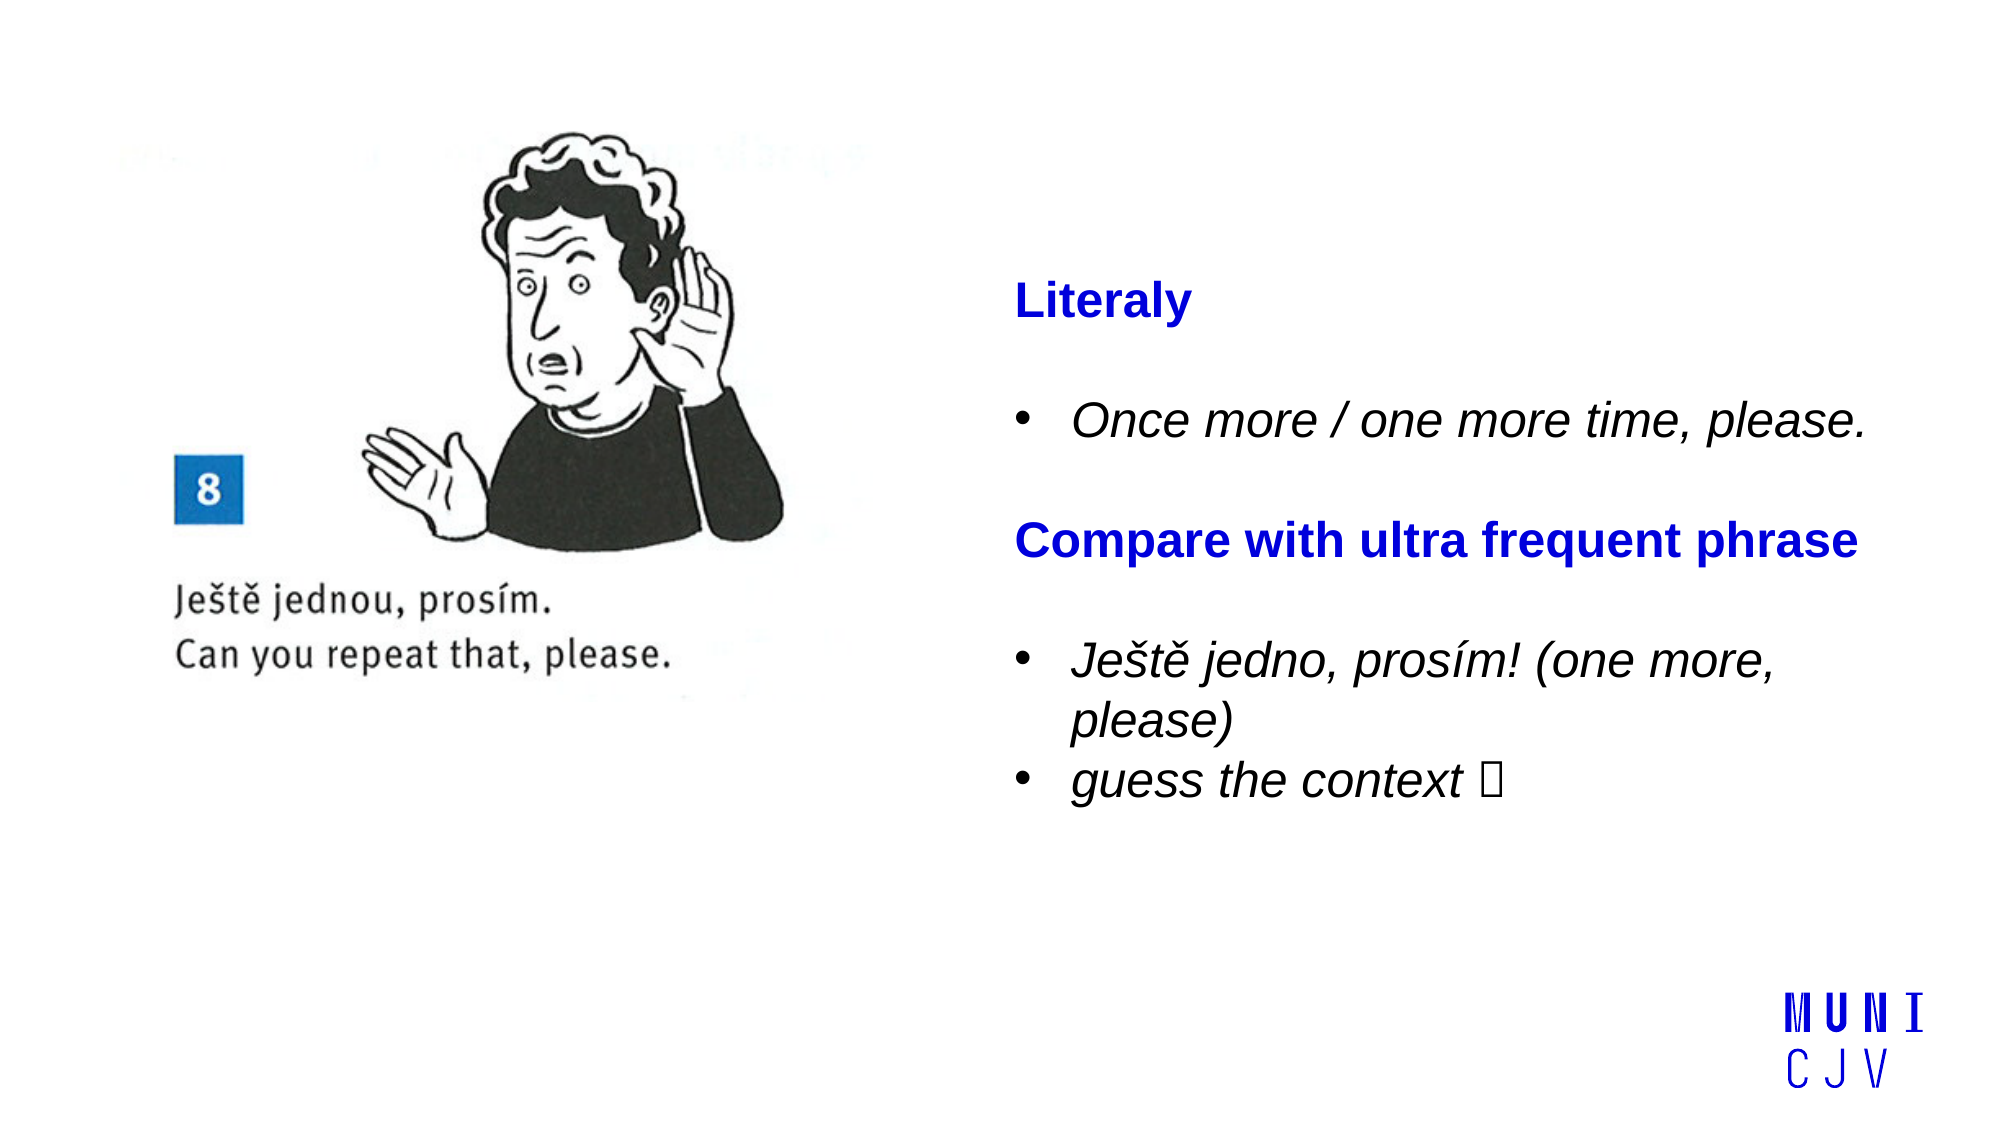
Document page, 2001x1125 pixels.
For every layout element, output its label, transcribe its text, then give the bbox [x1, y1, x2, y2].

picture [109, 91, 873, 702]
text_box Literaly Once more / one more time, please. Compare with ultra frequent phrase Ještě jedno, prosím! (one more, please) guess the context  [999, 260, 1891, 875]
